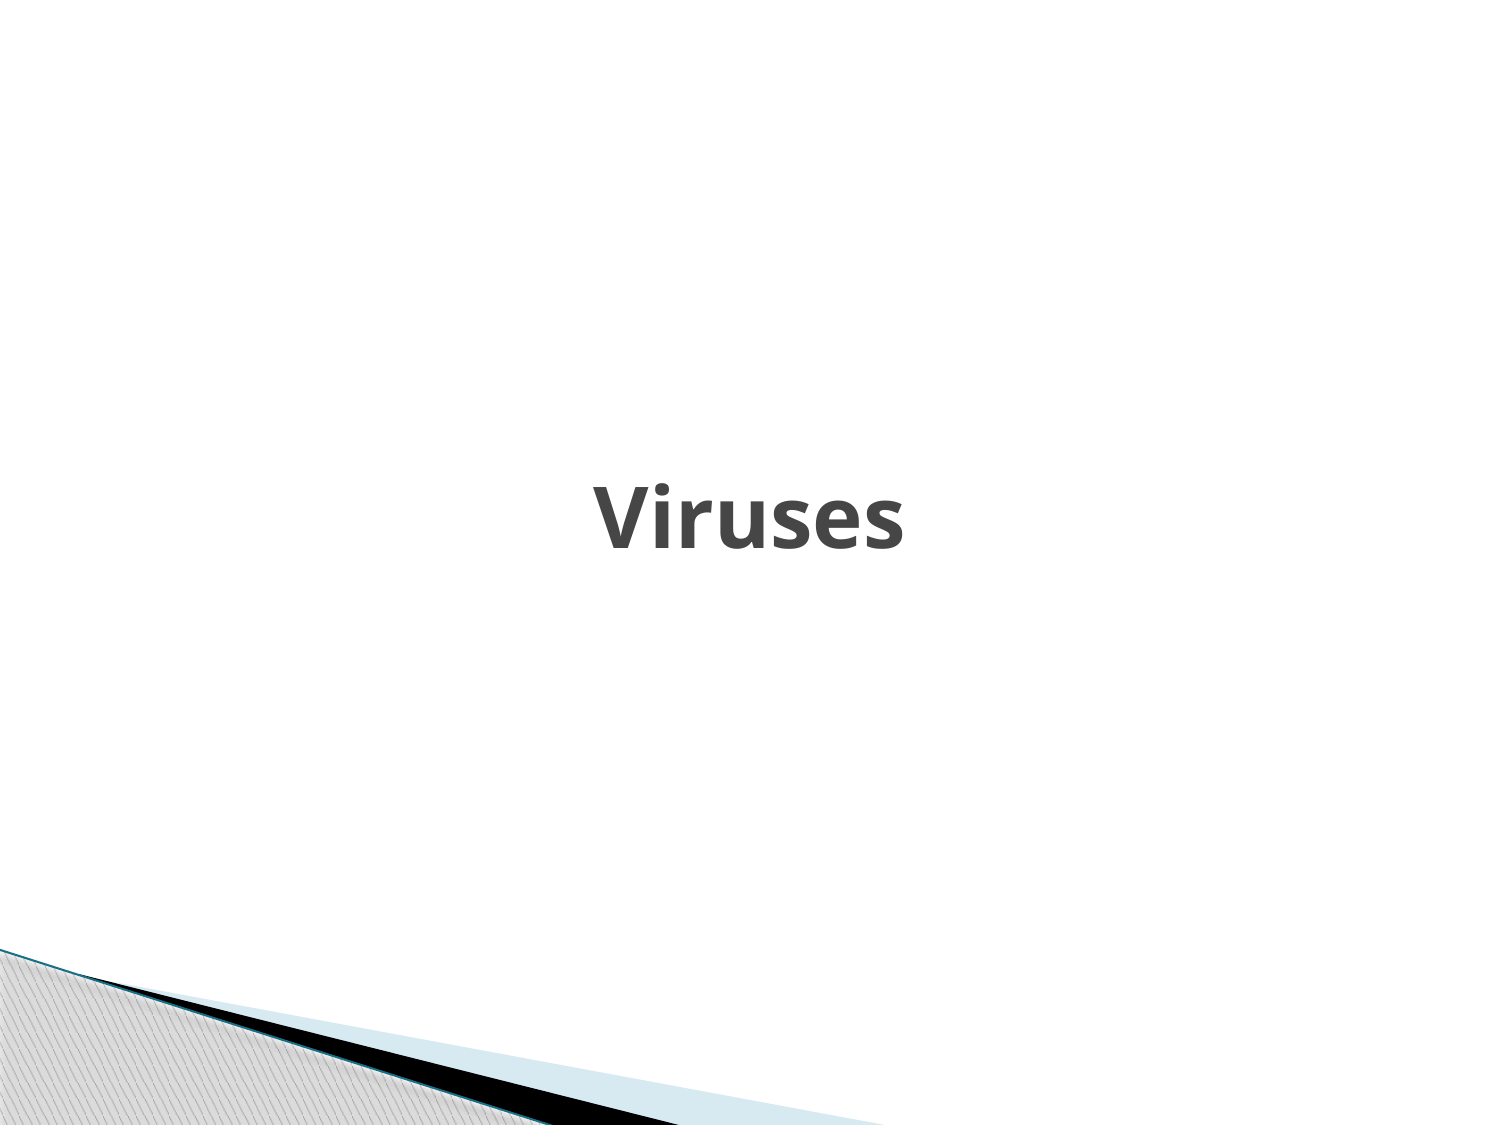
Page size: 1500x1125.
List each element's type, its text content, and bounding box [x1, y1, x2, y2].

title Viruses [75, 420, 1425, 609]
